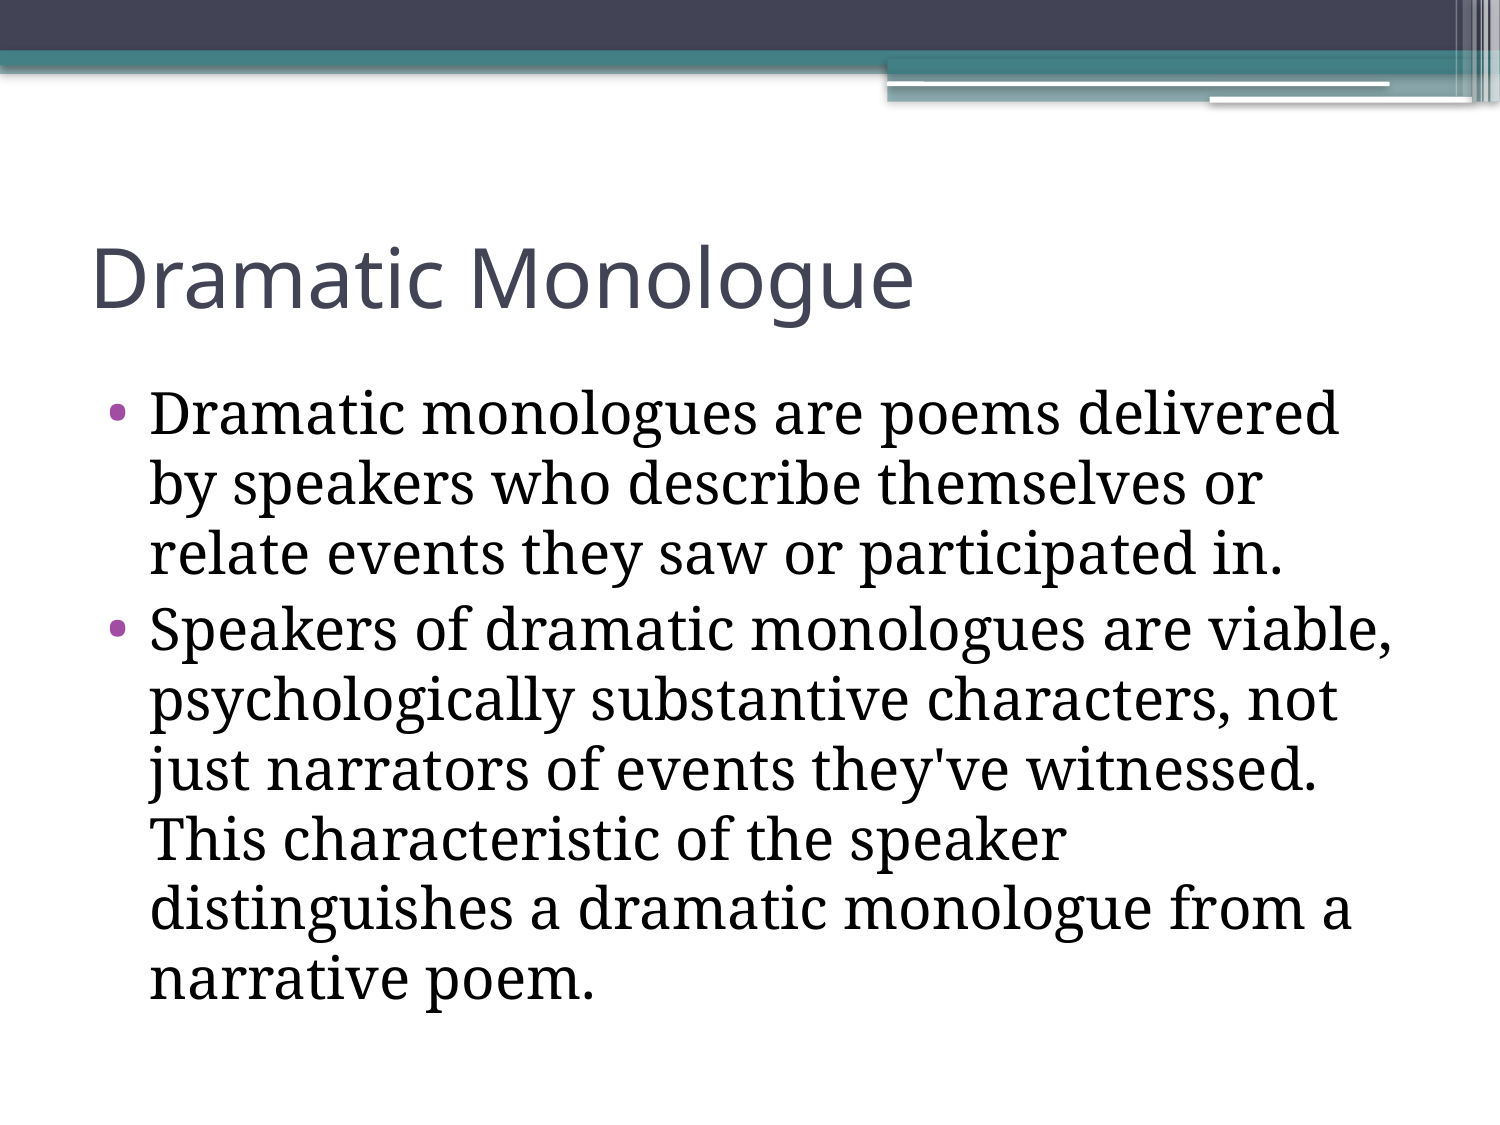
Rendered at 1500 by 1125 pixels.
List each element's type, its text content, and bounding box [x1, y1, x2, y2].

title Dramatic Monologue [75, 187, 1425, 363]
list Dramatic monologues are poems delivered by speakers who describe themselves or relate events they saw or participated in. Speakers of dramatic monologues are viable, psychologically substantive characters, not just narrators of events they've witnessed. This characteristic of the speaker distinguishes a dramatic monologue from a narrative poem. [75, 368, 1425, 1079]
